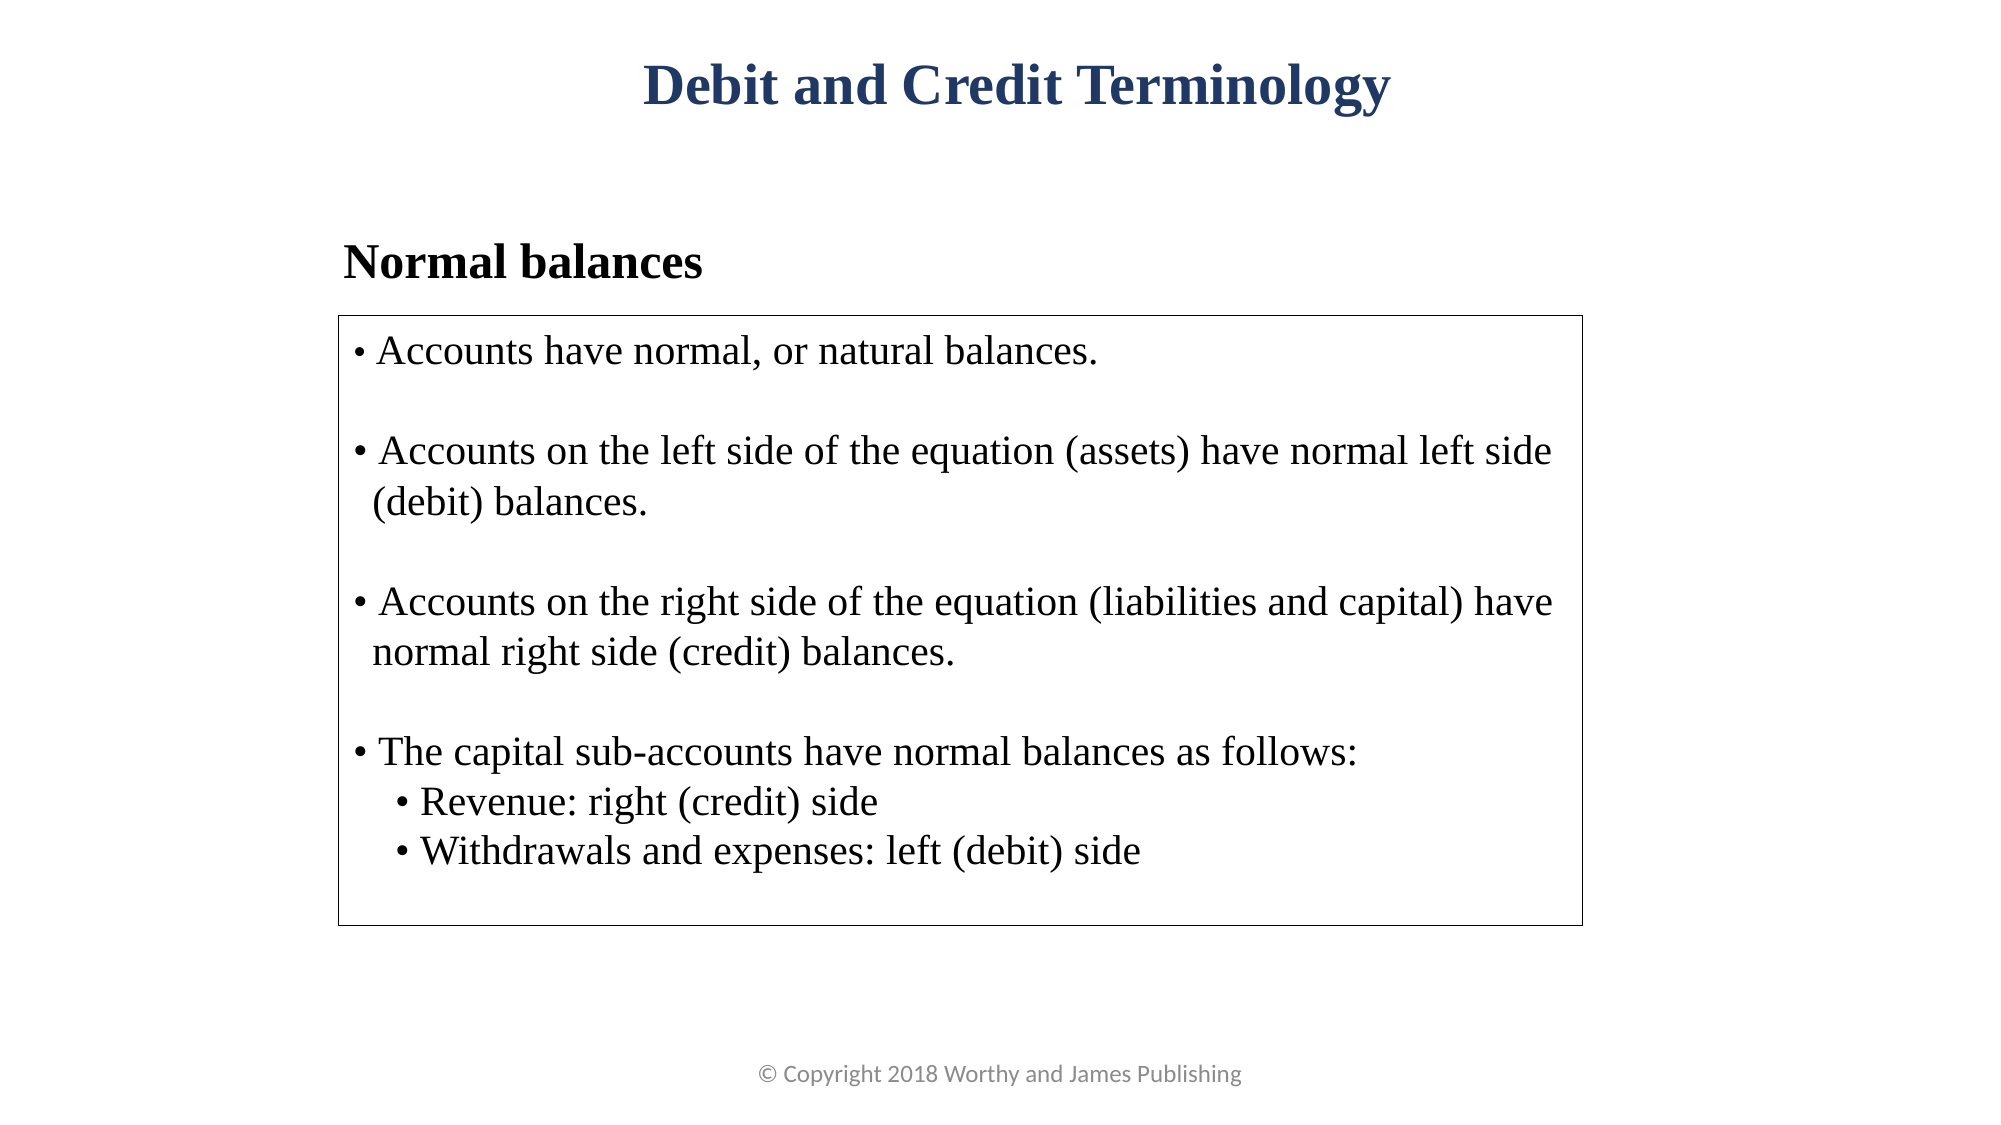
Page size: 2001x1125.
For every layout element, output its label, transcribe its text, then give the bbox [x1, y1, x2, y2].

text_box • Accounts have normal, or natural balances. • Accounts on the left side of the equation (assets) have normal left side (debit) balances. • Accounts on the right side of the equation (liabilities and capital) have normal right side (credit) balances. • The capital sub-accounts have normal balances as follows: • Revenue: right (credit) side • Withdrawals and expenses: left (debit) side [338, 315, 1583, 926]
text_box Debit and Credit Terminology [628, 39, 1407, 124]
text_box Normal balances [328, 221, 719, 297]
footer © Copyright 2018 Worthy and James Publishing [662, 1042, 1338, 1103]
